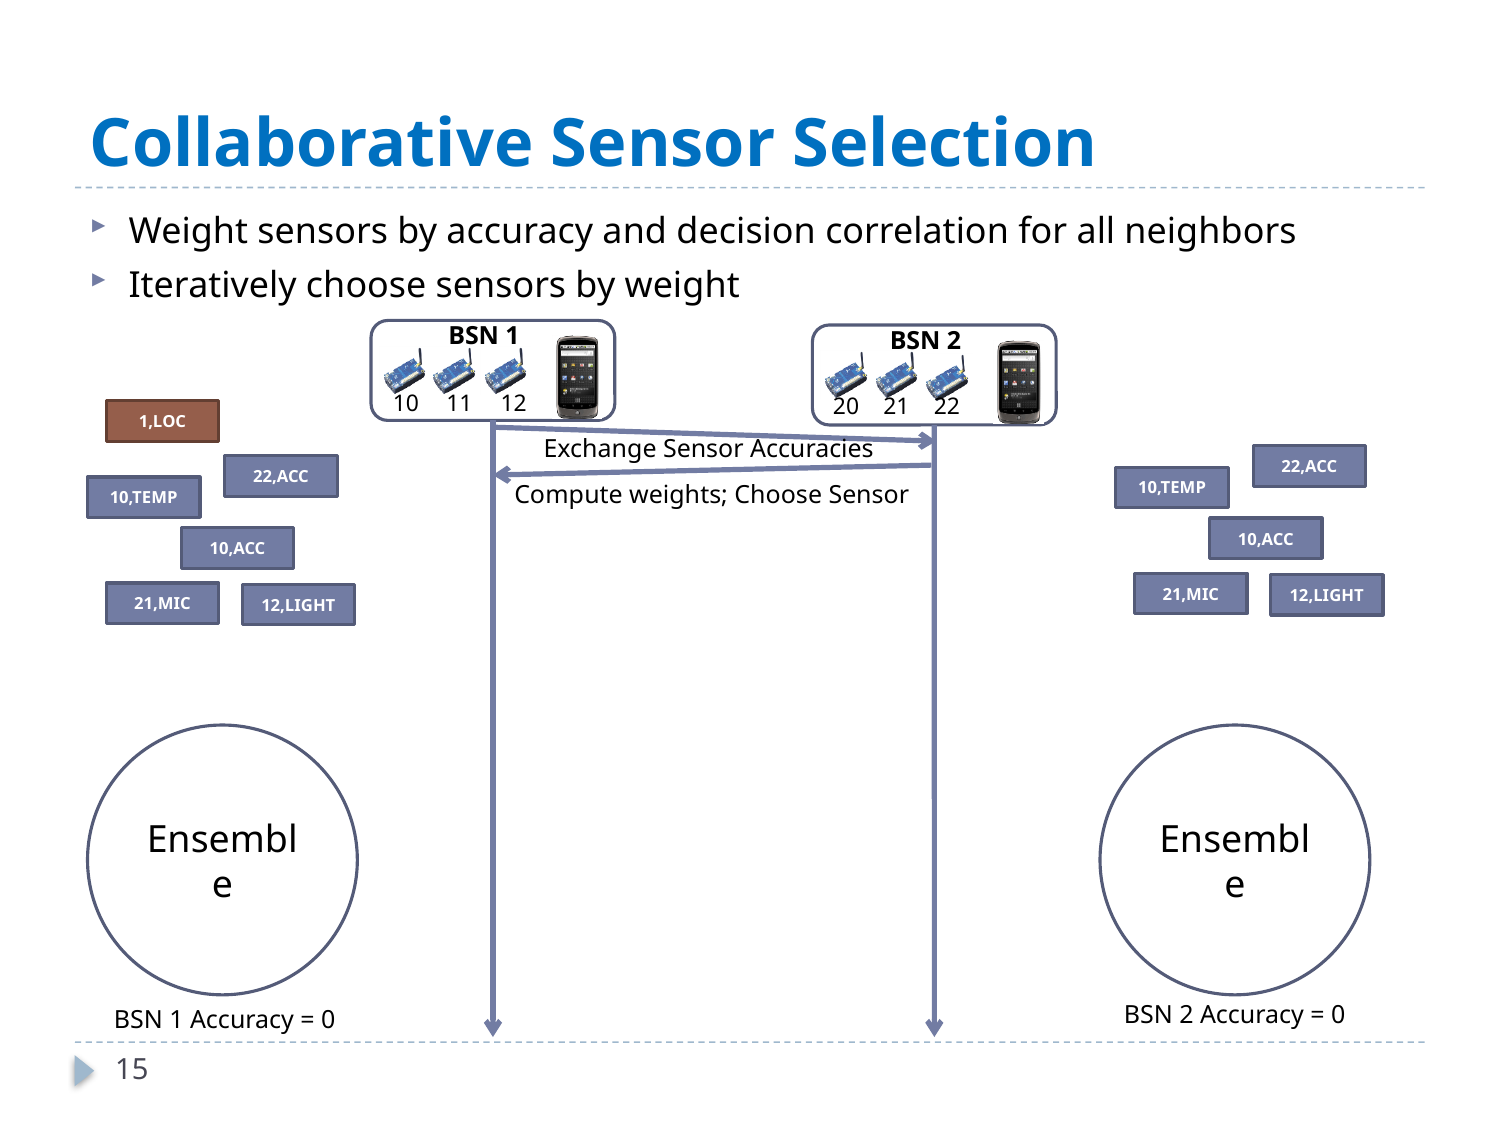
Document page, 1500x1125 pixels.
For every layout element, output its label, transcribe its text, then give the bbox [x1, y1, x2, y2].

slide_number 15 [100, 1042, 426, 1103]
text_box Exchange Sensor Accuracies [528, 454, 890, 464]
text_box 22,ACC [1252, 444, 1367, 488]
text_box 10,ACC [180, 526, 295, 570]
text_box 21,MIC [1133, 572, 1249, 615]
text_box 12,LIGHT [1269, 573, 1385, 617]
text_box 12,LIGHT [241, 583, 356, 626]
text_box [492, 464, 932, 476]
text_box Ensemble [85, 723, 359, 995]
text_box 22,ACC [223, 454, 339, 498]
text_box BSN 2 Accuracy = 0 [1109, 991, 1361, 1037]
text_box 10,TEMP [86, 475, 202, 519]
title Collaborative Sensor Selection [75, 24, 1425, 188]
text_box Compute weights; Choose Sensor [499, 488, 925, 516]
text_box Ensemble [1098, 723, 1372, 991]
text_box 21,MIC [105, 581, 220, 625]
text_box 10,TEMP [1114, 466, 1230, 509]
list Weight sensors by accuracy and decision correlation for all neighbors Iteratively choose sensors by weight [75, 200, 1425, 338]
text_box BSN 1 Accuracy = 0 [99, 995, 351, 1041]
text_box 1,LOC [105, 399, 220, 443]
text_box 10,ACC [1208, 516, 1324, 560]
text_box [812, 316, 1057, 426]
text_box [490, 426, 937, 442]
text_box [370, 312, 616, 421]
